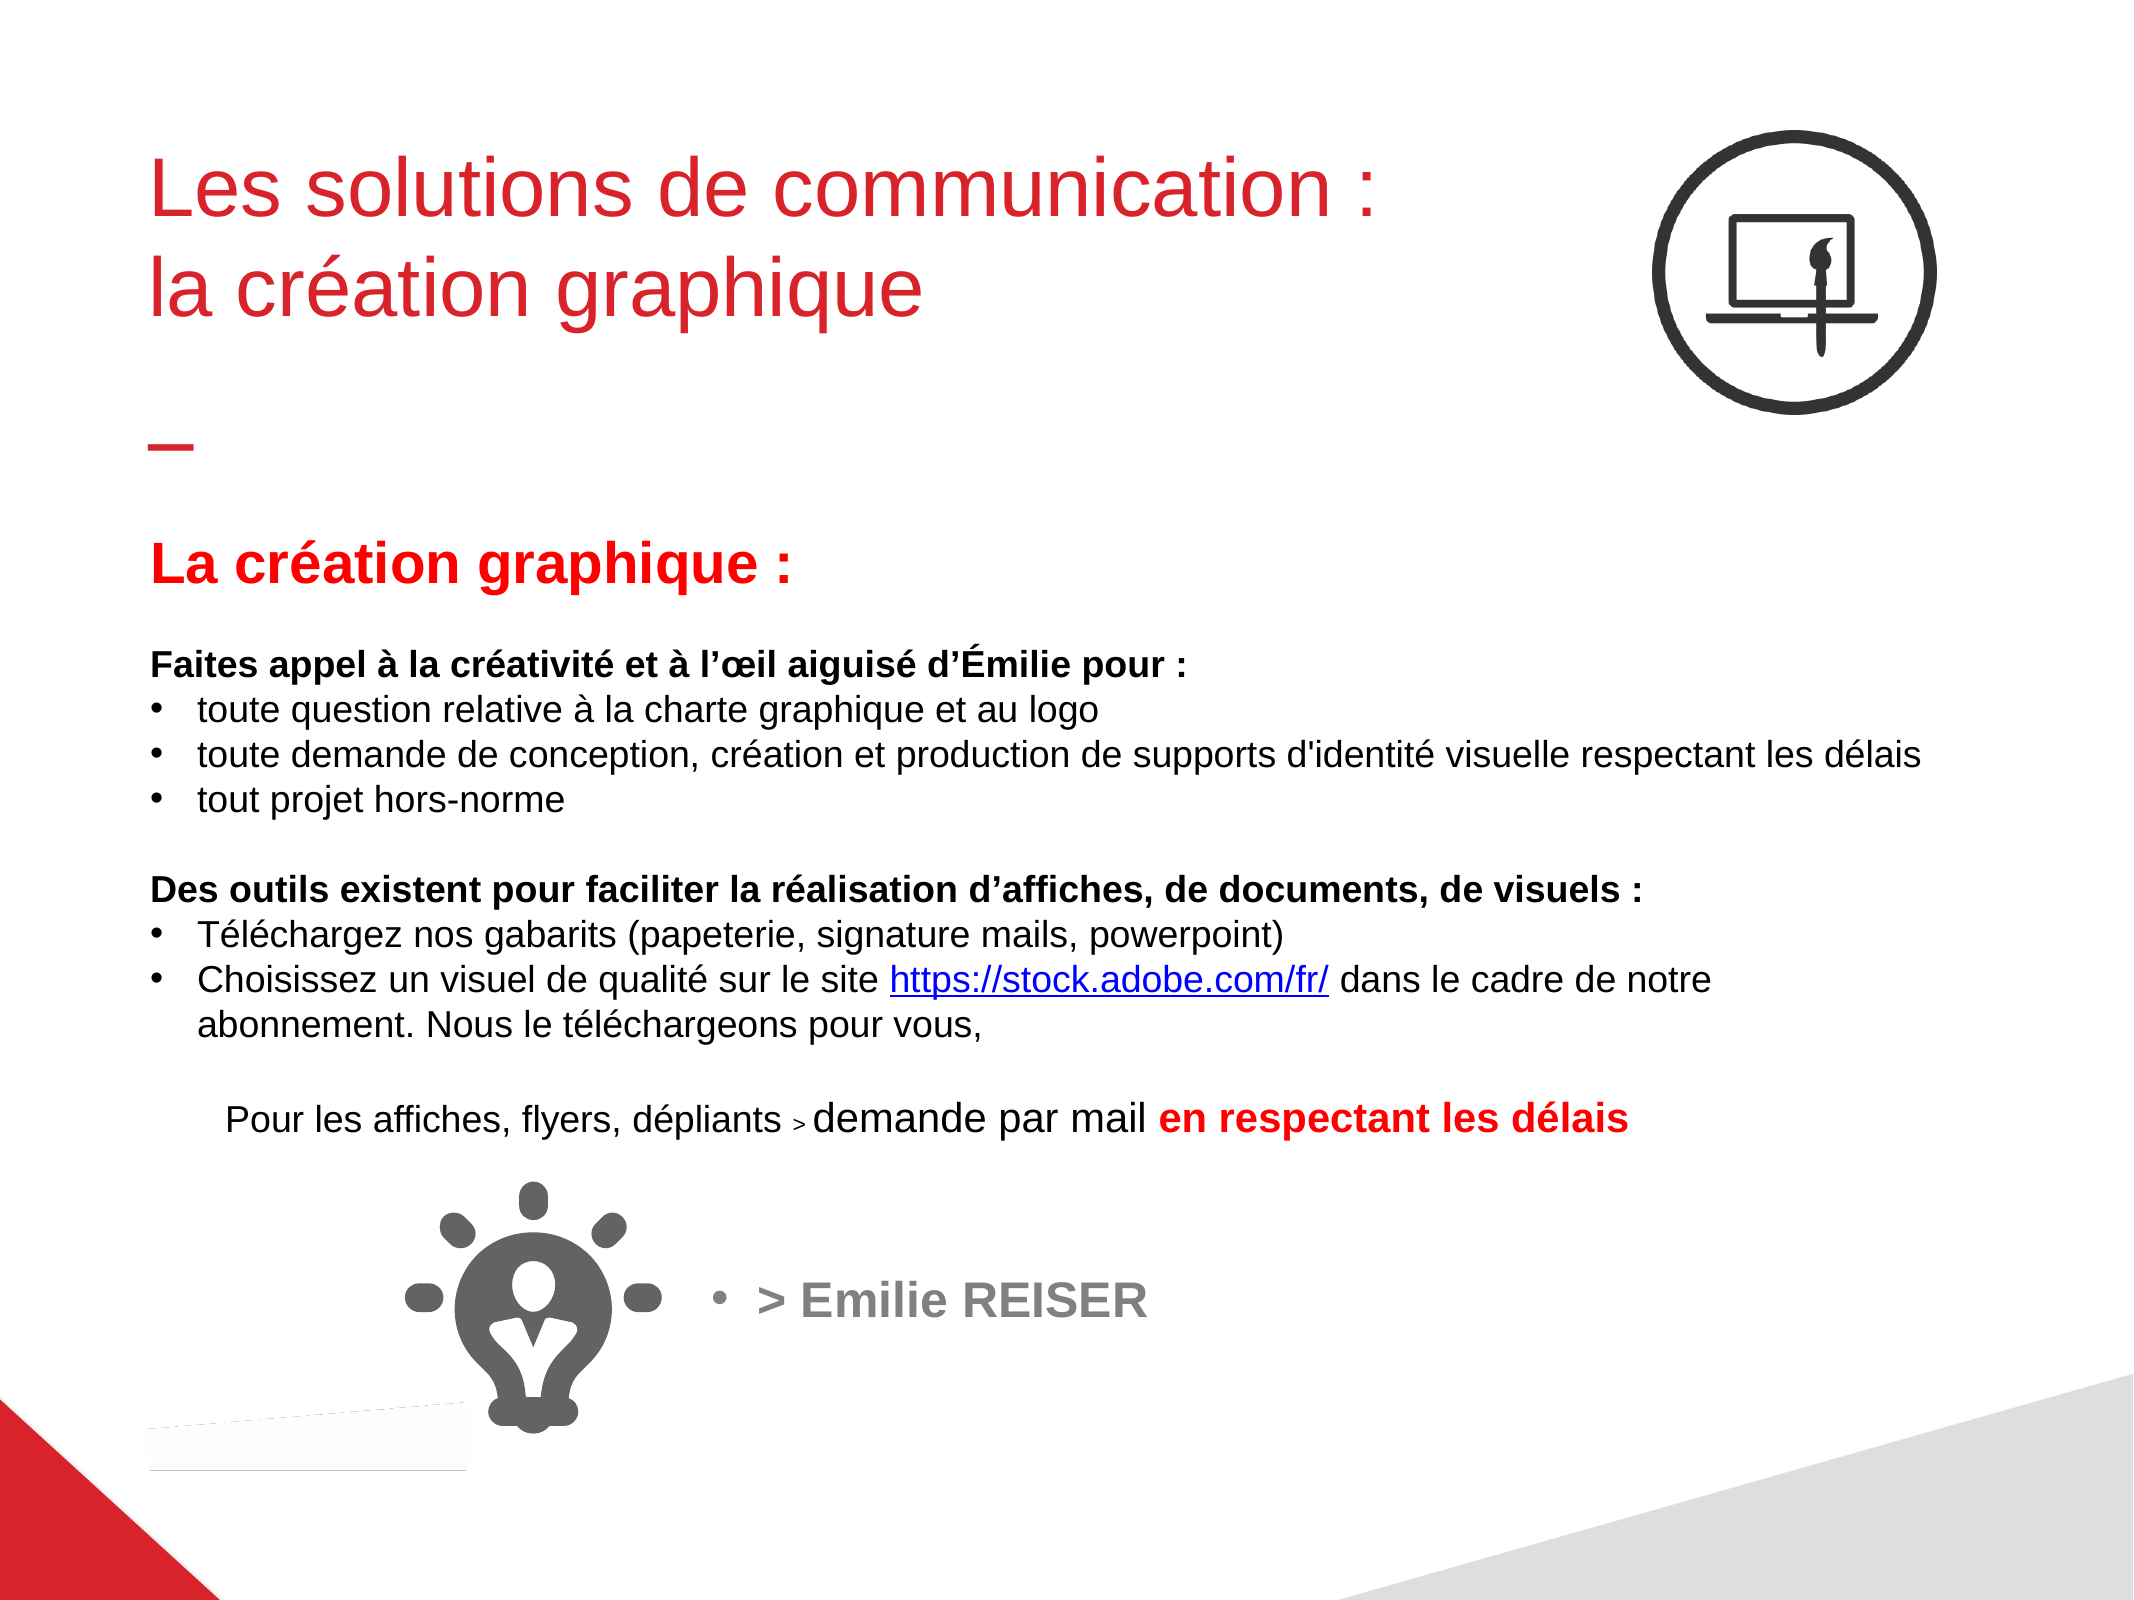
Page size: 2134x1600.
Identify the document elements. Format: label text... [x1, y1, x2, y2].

text_box La création graphique : Faites appel à la créativité et à l’œil aiguisé d’Émilie pour : toute question relative à la charte graphique et au logo toute demande de conception, création et production de supports d'identité visuelle respectant les délais tout projet hors-norme Des outils existent pour faciliter la réalisation d’affiches, de documents, de visuels : Téléchargez nos gabarits (papeterie, signature mails, powerpoint) Choisissez un visuel de qualité sur le site https://stock.adobe.com/fr/ dans le cadre de notre abonnement. Nous le téléchargeons pour vous, Pour les affiches, flyers, dépliants > demande par mail en respectant les délais [141, 517, 1947, 1239]
text_box [0, 1399, 220, 1600]
text_box Les solutions de communication : la création graphique _ [141, 127, 2028, 463]
text_box [1337, 1373, 2134, 1600]
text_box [404, 1181, 1829, 1434]
picture [147, 1402, 468, 1472]
picture [1640, 119, 1947, 425]
